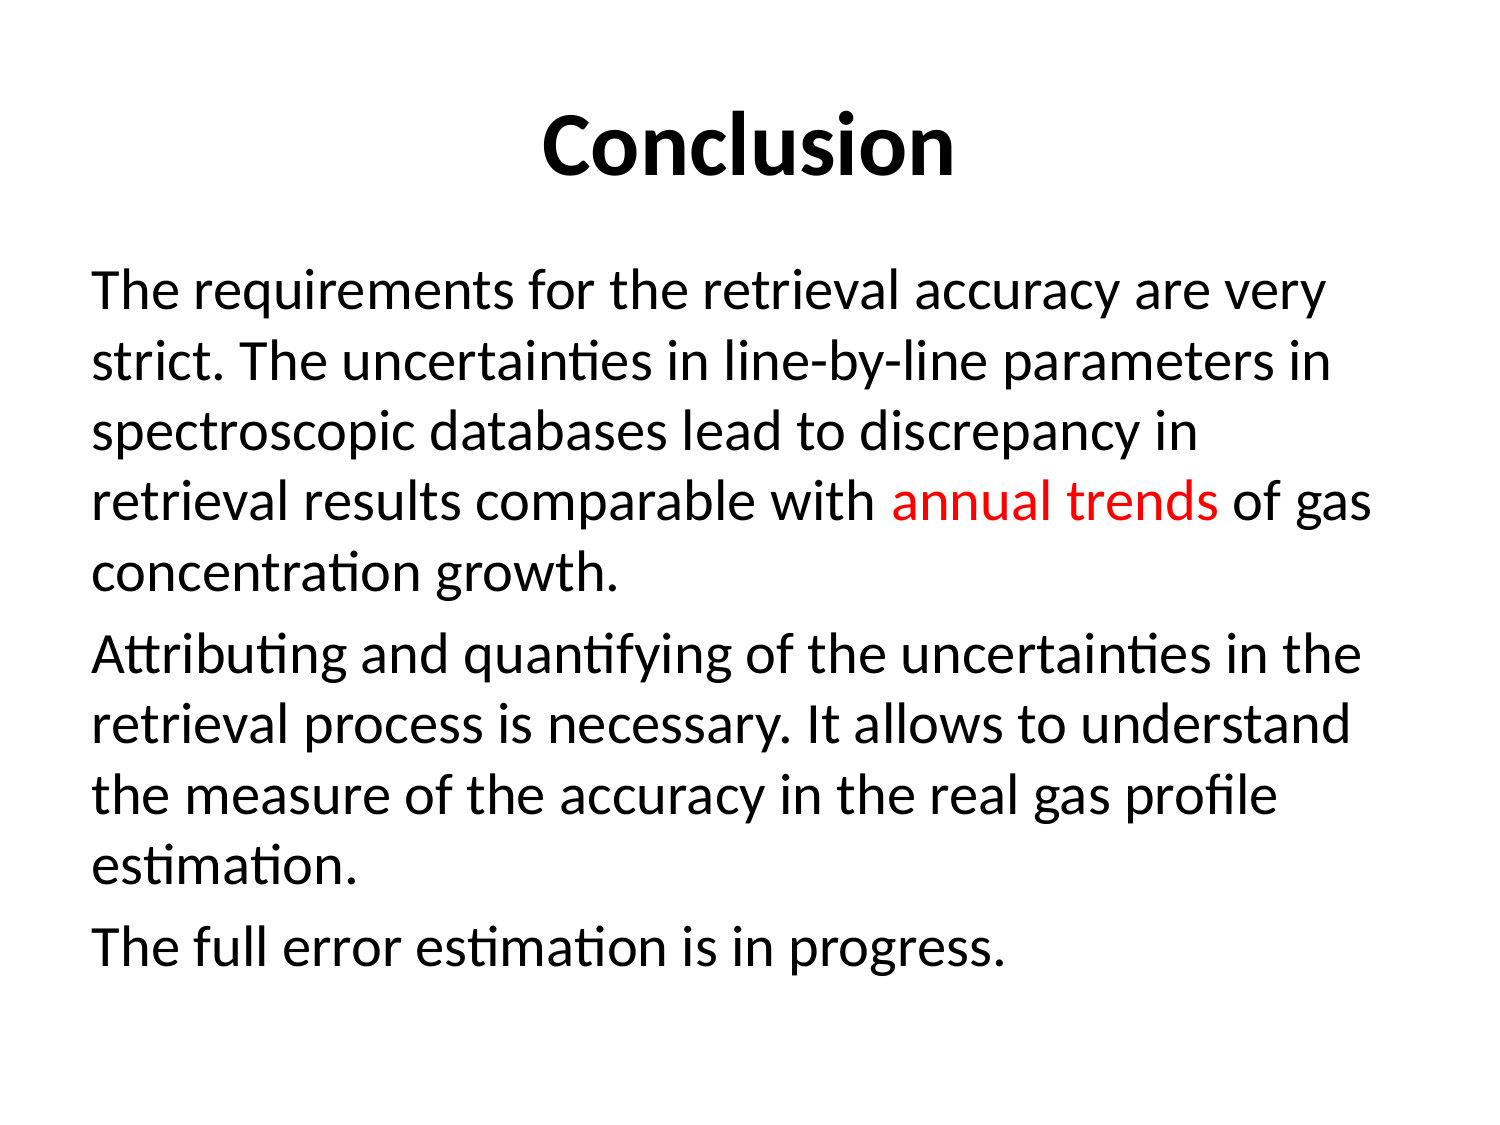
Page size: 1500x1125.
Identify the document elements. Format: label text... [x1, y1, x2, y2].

title Conclusion [75, 45, 1425, 233]
list The requirements for the retrieval accuracy are very strict. The uncertainties in line-by-line parameters in spectroscopic databases lead to discrepancy in retrieval results comparable with annual trends of gas concentration growth. Attributing and quantifying of the uncertainties in the retrieval process is necessary. It allows to understand the measure of the accuracy in the real gas profile estimation. The full error estimation is in progress. [76, 243, 1427, 986]
